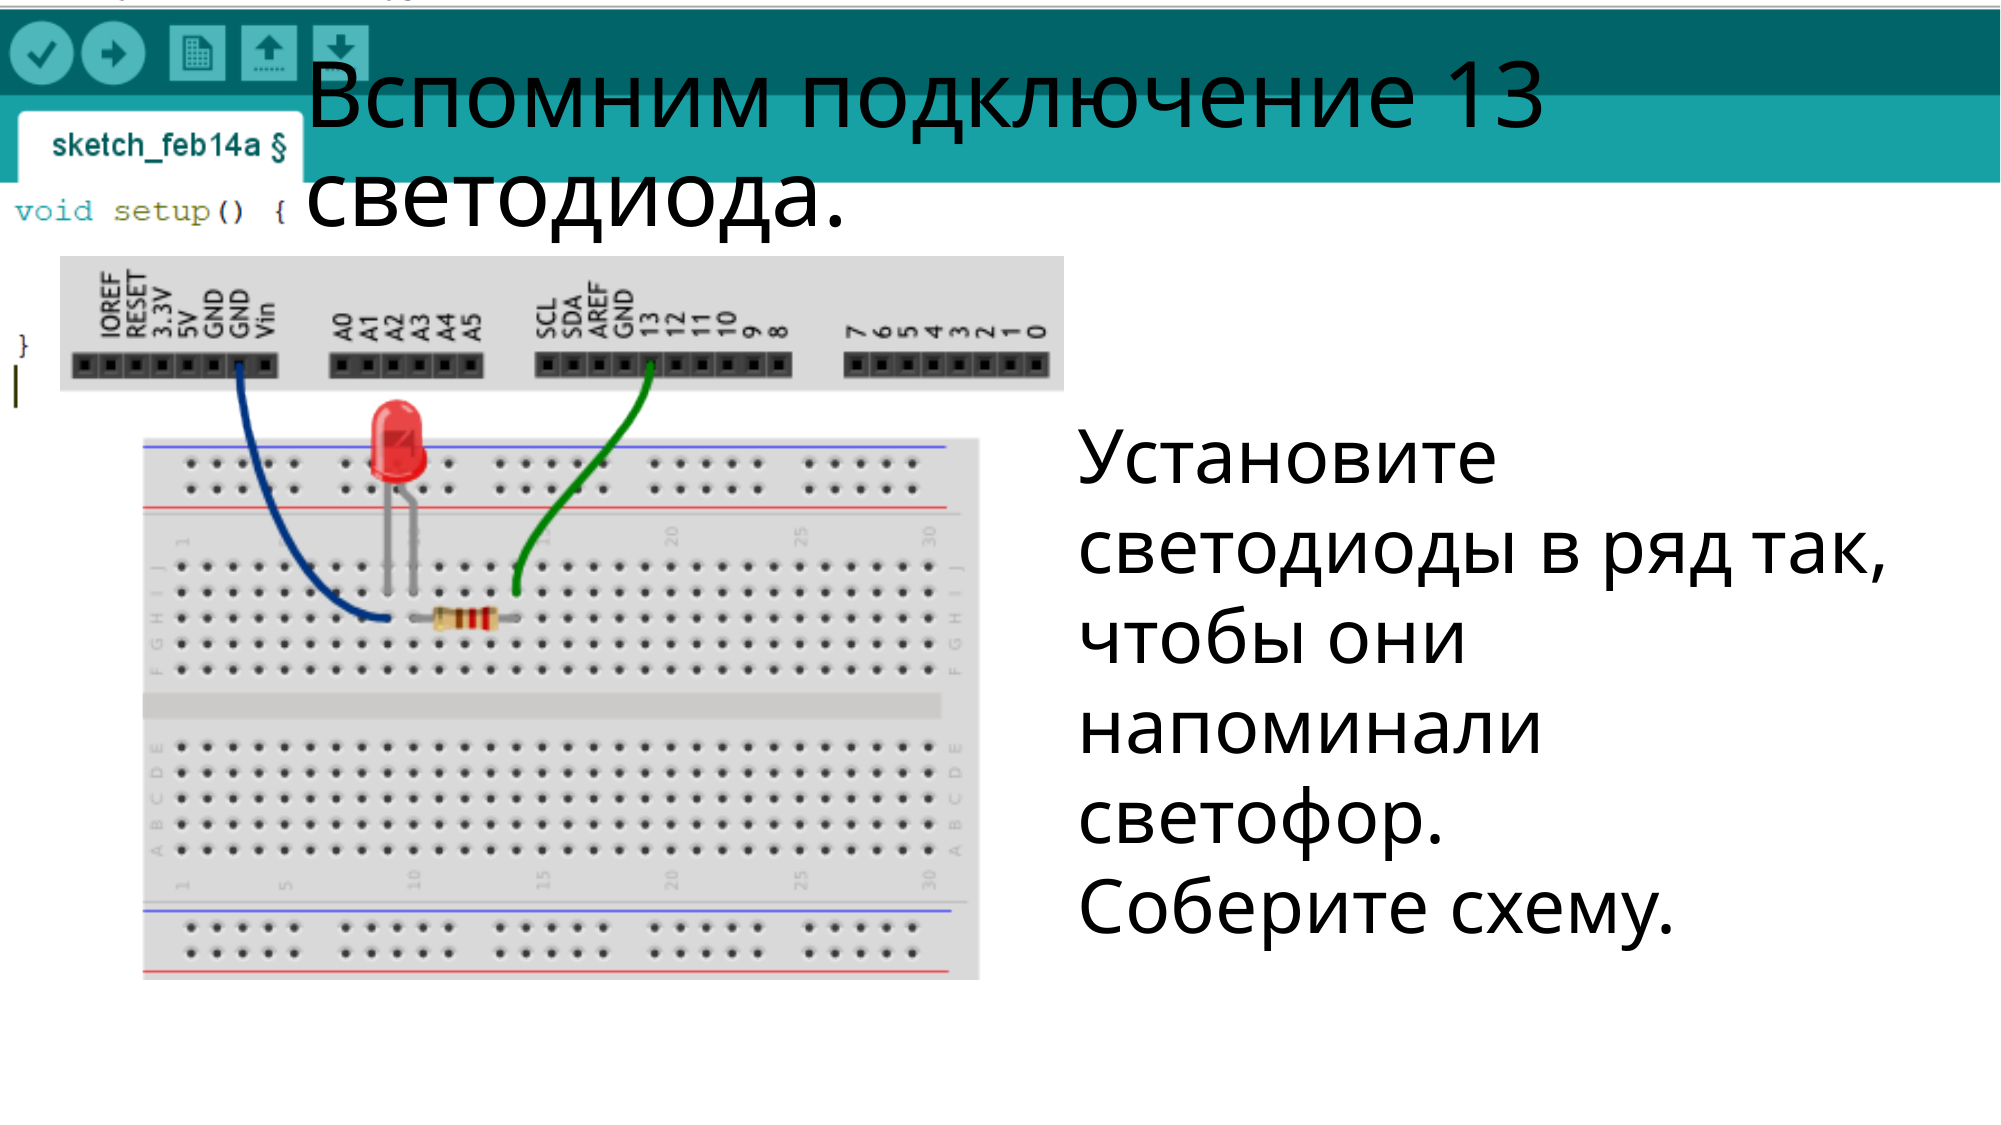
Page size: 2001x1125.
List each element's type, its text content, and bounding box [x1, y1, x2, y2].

text_box Установите светодиоды в ряд так, чтобы они напоминали светофор. Соберите схему. [1064, 401, 1906, 957]
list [60, 256, 1064, 980]
title Вспомним подключение 13 светодиода. [289, 38, 2000, 257]
picture [0, 0, 2001, 1125]
